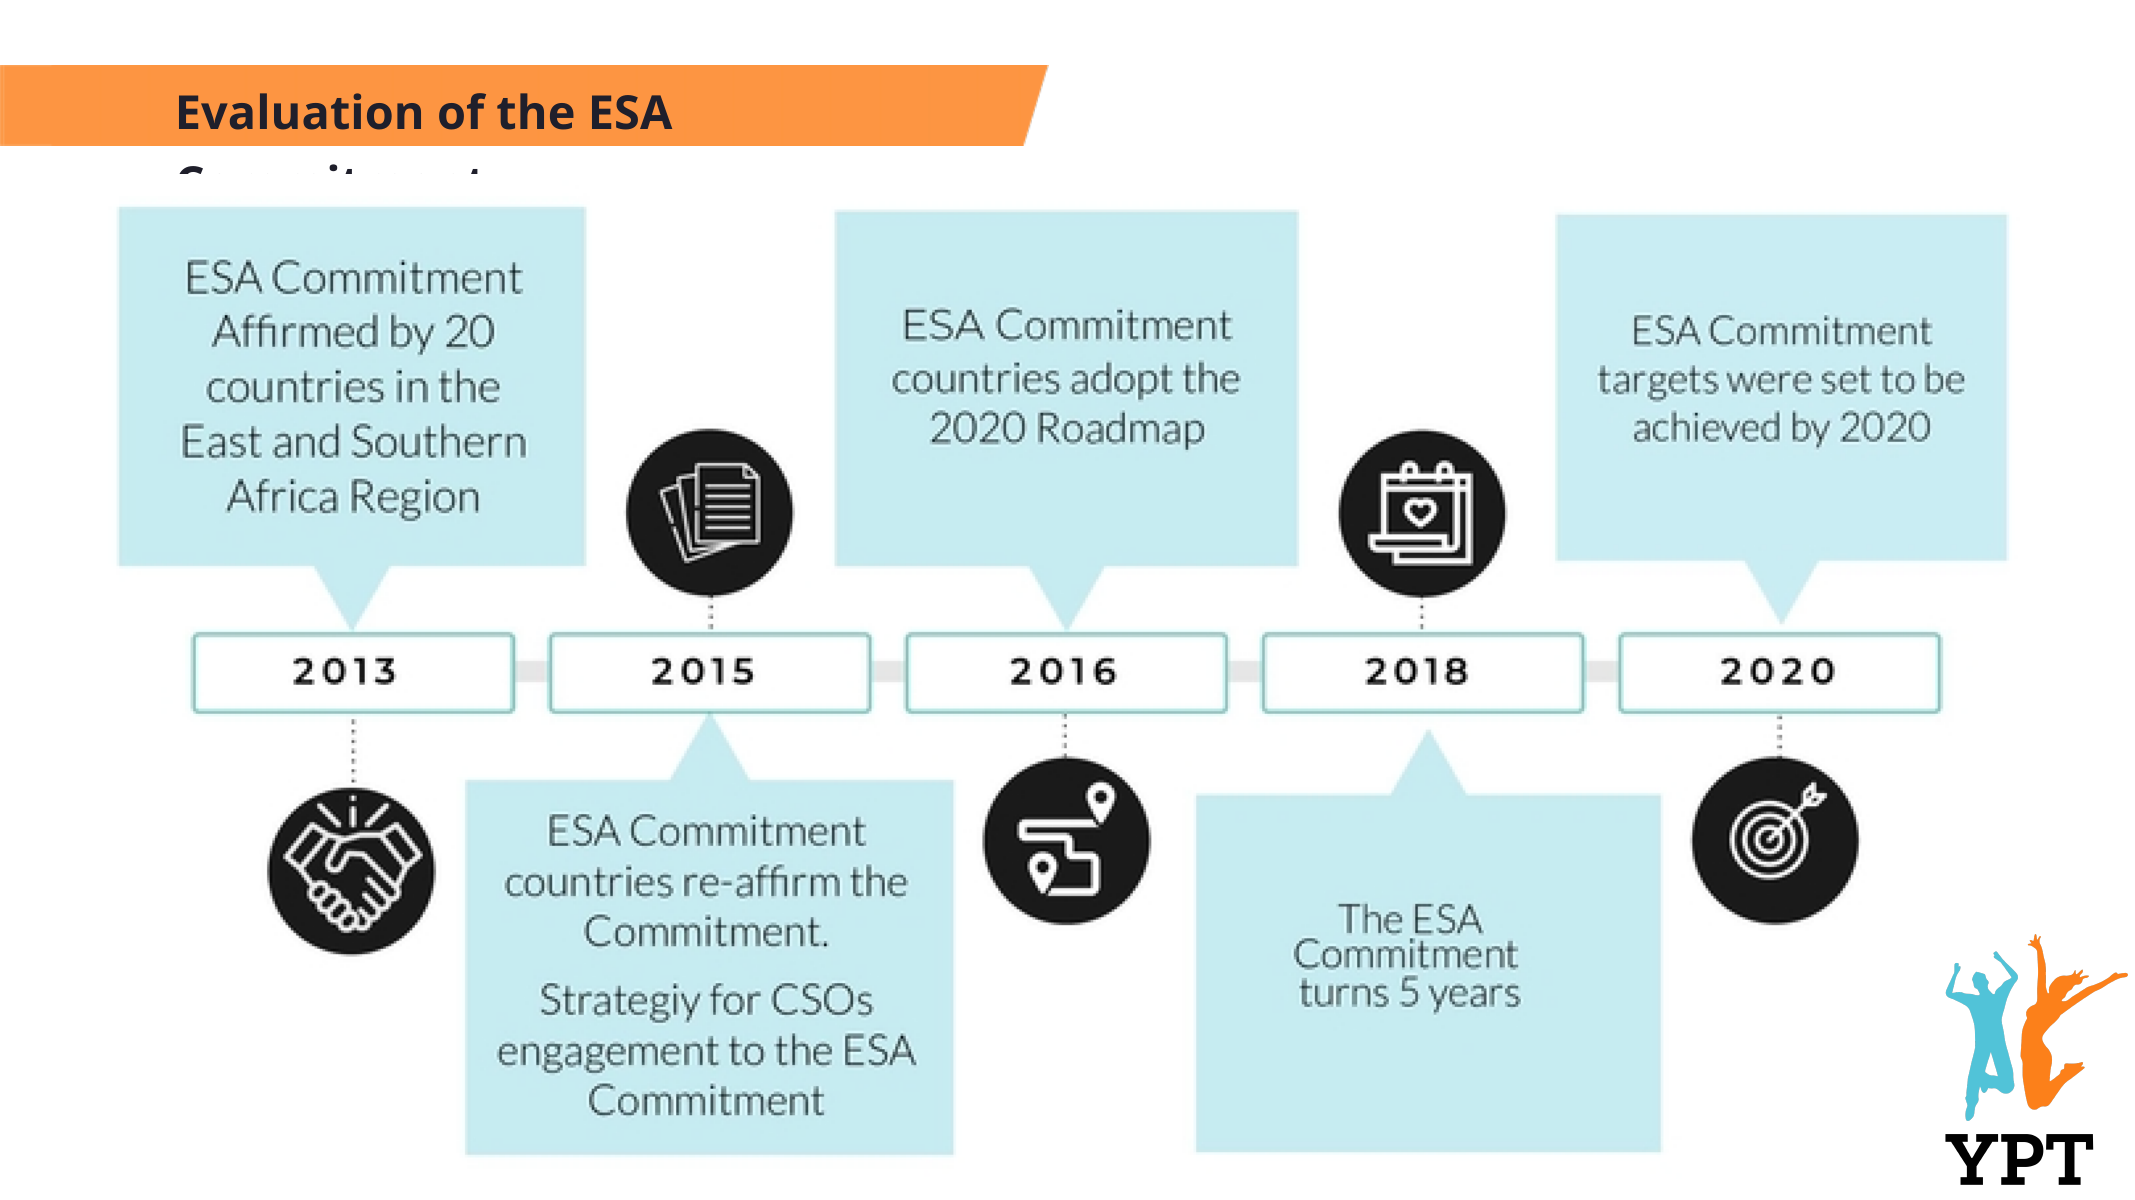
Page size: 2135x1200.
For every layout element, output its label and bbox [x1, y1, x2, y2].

picture [96, 174, 2135, 1200]
picture [0, 65, 1050, 146]
